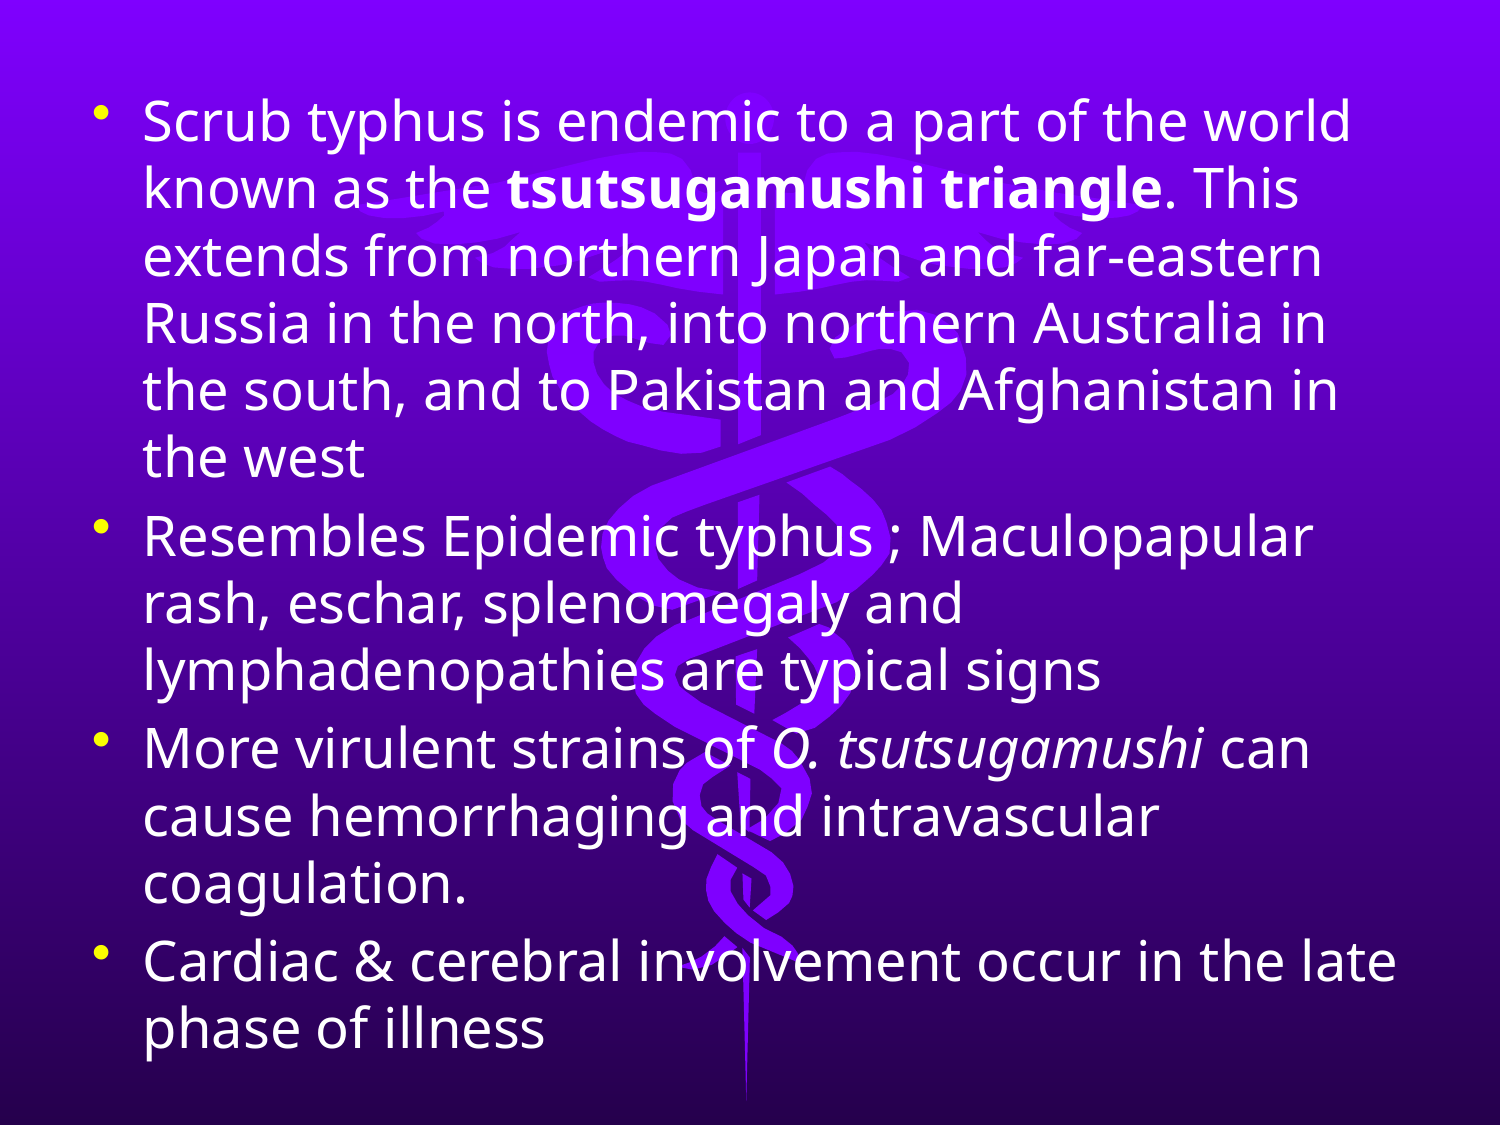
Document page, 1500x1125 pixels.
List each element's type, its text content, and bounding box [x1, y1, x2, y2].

list Scrub typhus is endemic to a part of the world known as the tsutsugamushi triangle. This extends from northern Japan and far-eastern Russia in the north, into northern Australia in the south, and to Pakistan and Afghanistan in the west Resembles Epidemic typhus ; Maculopapular rash, eschar, splenomegaly and lymphadenopathies are typical signs More virulent strains of O. tsutsugamushi can cause hemorrhaging and intravascular coagulation. Cardiac & cerebral involvement occur in the late phase of illness [76, 78, 1424, 1071]
